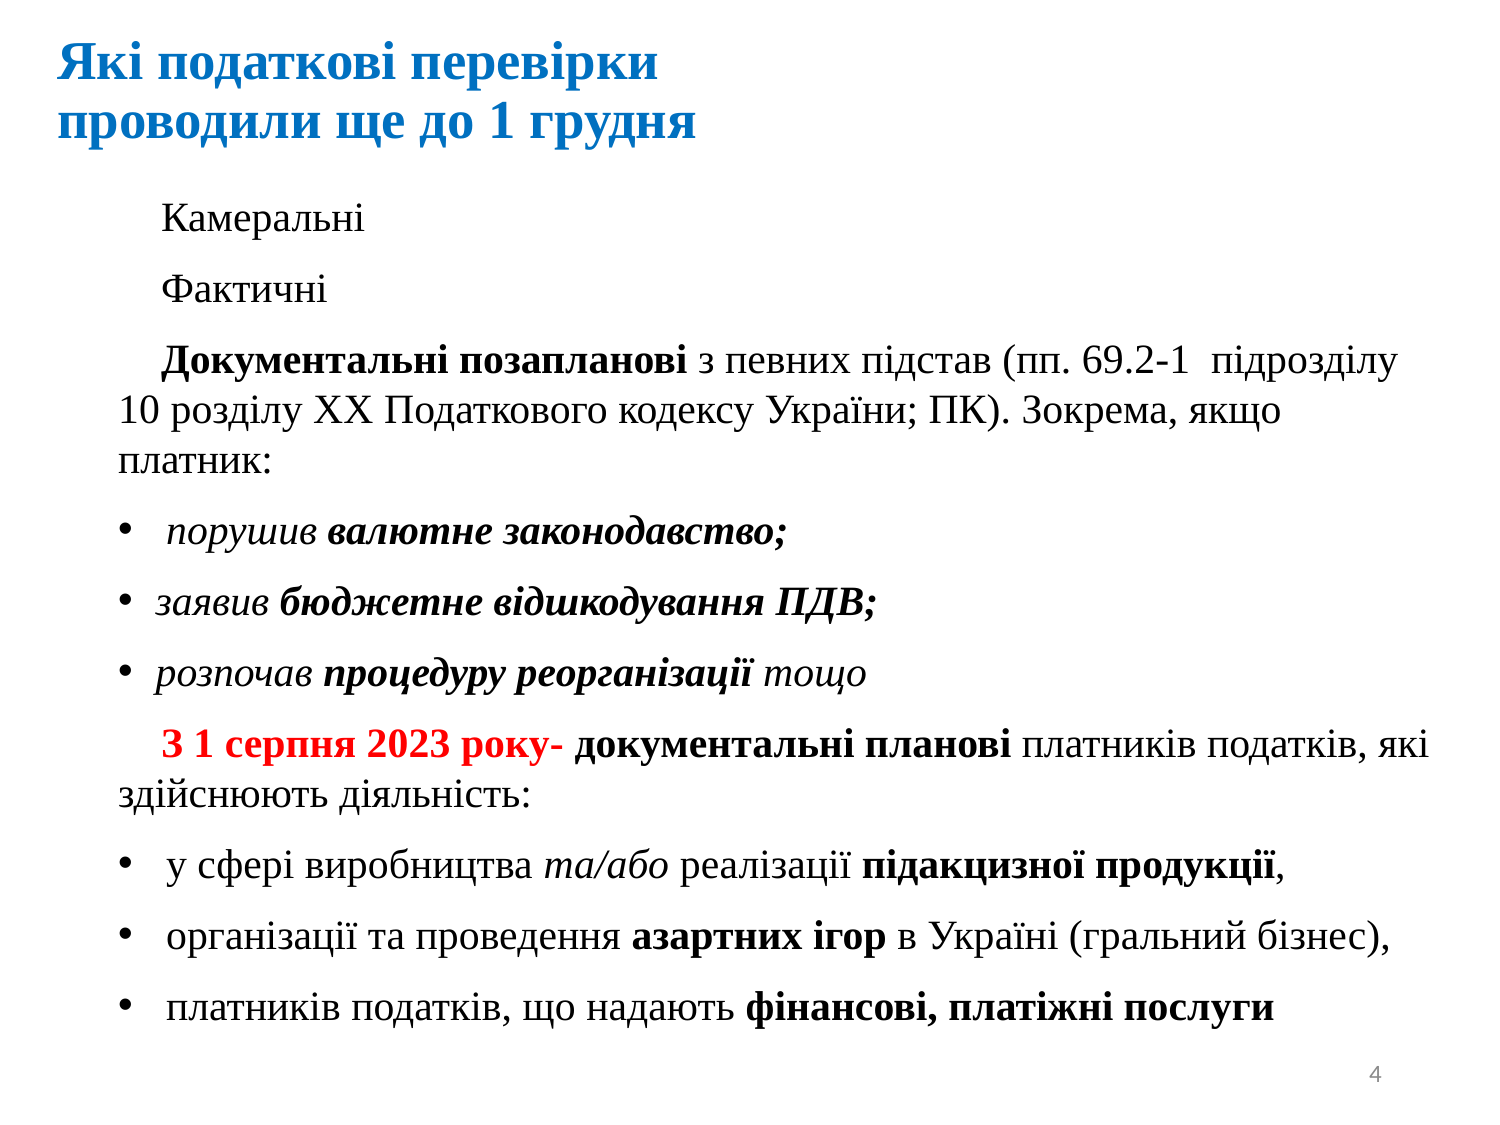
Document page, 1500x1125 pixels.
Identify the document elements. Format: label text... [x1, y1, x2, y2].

slide_number 4 [1059, 1042, 1397, 1103]
list ✅ Камеральні ✅ Фактичні ✅ Документальні позапланові з певних підстав (пп. 69.2-1 підрозділу 10 розділу ХХ Податкового кодексу України; ПК). Зокрема, якщо платник: порушив валютне законодавство; заявив бюджетне відшкодування ПДВ; розпочав процедуру реорганізації тощо ✅ З 1 серпня 2023 року- документальні планові платників податків, які здійснюють діяльність: у сфері виробництва та/або реалізації підакцизної продукції, організації та проведення азартних ігор в Україні (гральний бізнес), платників податків, що надають фінансові, платіжні послуги [103, 182, 1458, 1101]
title Які податкові перевірки проводили ще до 1 грудня [42, 24, 1316, 159]
